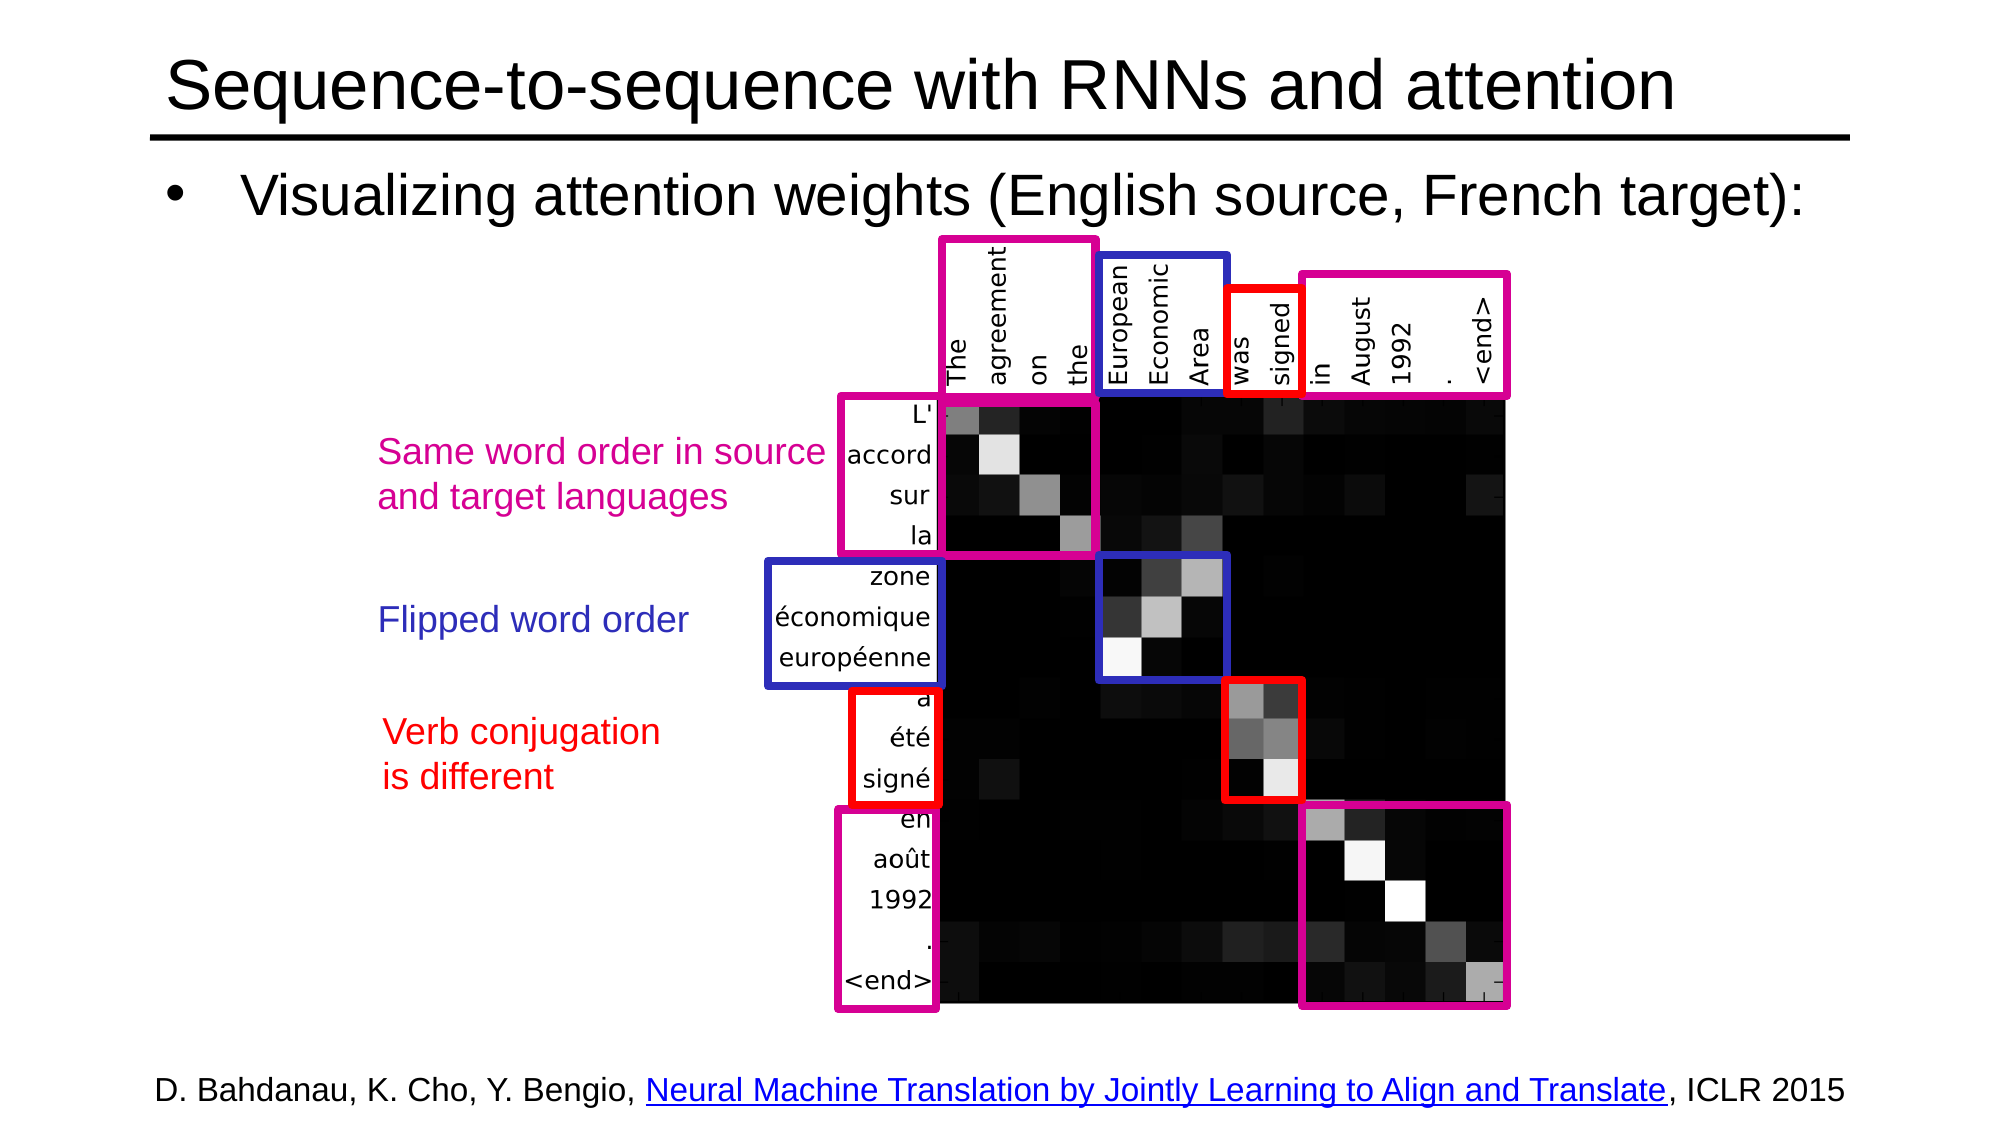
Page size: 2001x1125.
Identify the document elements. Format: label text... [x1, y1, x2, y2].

list Visualizing attention weights (English source, French target): [149, 149, 1851, 1013]
picture [767, 237, 1508, 1010]
title Sequence-to-sequence with RNNs and attention [149, 12, 1851, 149]
text_box D. Bahdanau, K. Cho, Y. Bengio, Neural Machine Translation by Jointly Learning to Align and Translate, ICLR 2015 [43, 1061, 1957, 1116]
text_box Same word order in source and target languages [362, 420, 762, 525]
text_box Flipped word order [362, 587, 755, 648]
text_box Verb conjugation is different [367, 699, 687, 805]
